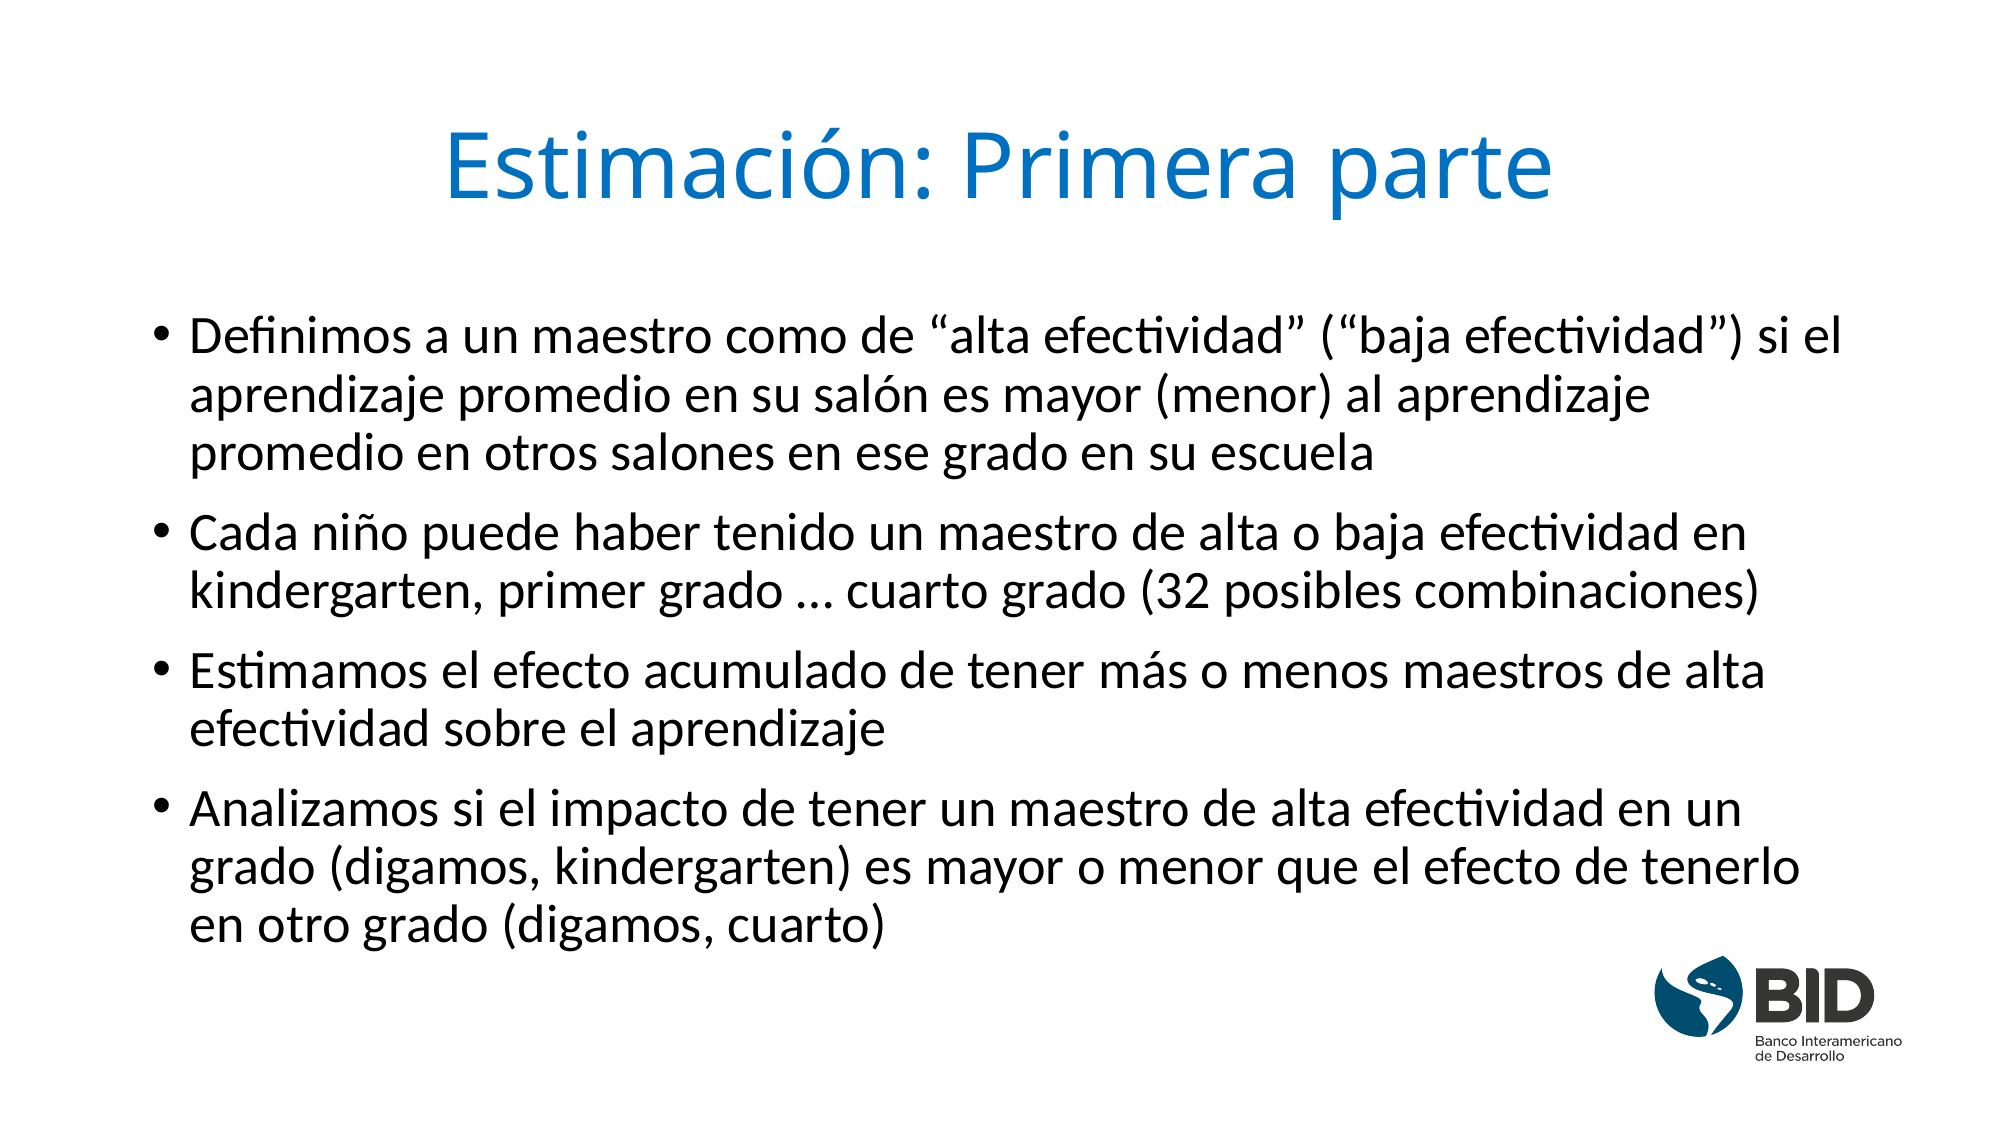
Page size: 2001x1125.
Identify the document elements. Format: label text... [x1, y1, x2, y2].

picture [1632, 931, 1933, 1096]
title Estimación: Primera parte [137, 59, 1863, 278]
list Definimos a un maestro como de “alta efectividad” (“baja efectividad”) si el aprendizaje promedio en su salón es mayor (menor) al aprendizaje promedio en otros salones en ese grado en su escuela Cada niño puede haber tenido un maestro de alta o baja efectividad en kindergarten, primer grado … cuarto grado (32 posibles combinaciones) Estimamos el efecto acumulado de tener más o menos maestros de alta efectividad sobre el aprendizaje Analizamos si el impacto de tener un maestro de alta efectividad en un grado (digamos, kindergarten) es mayor o menor que el efecto de tenerlo en otro grado (digamos, cuarto) [137, 299, 1863, 1023]
